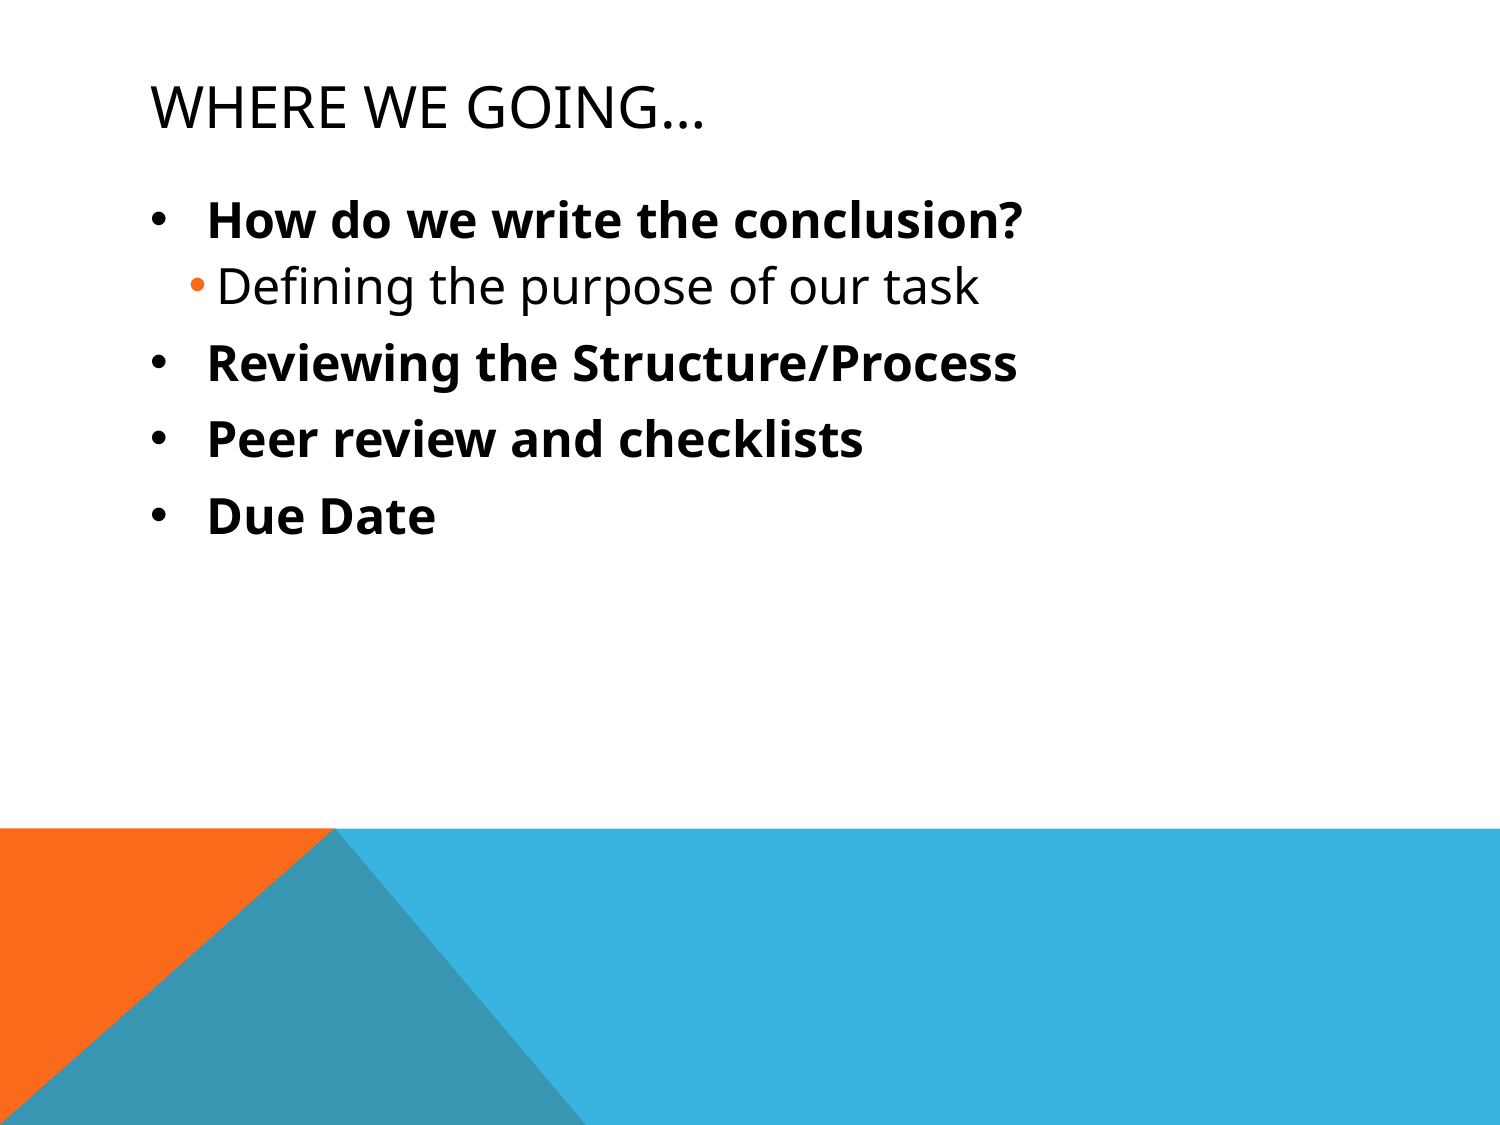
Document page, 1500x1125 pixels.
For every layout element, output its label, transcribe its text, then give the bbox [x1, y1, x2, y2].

title Where we going… [135, 60, 1369, 150]
list How do we write the conclusion? Defining the purpose of our task Reviewing the Structure/Process Peer review and checklists Due Date [135, 180, 1369, 768]
